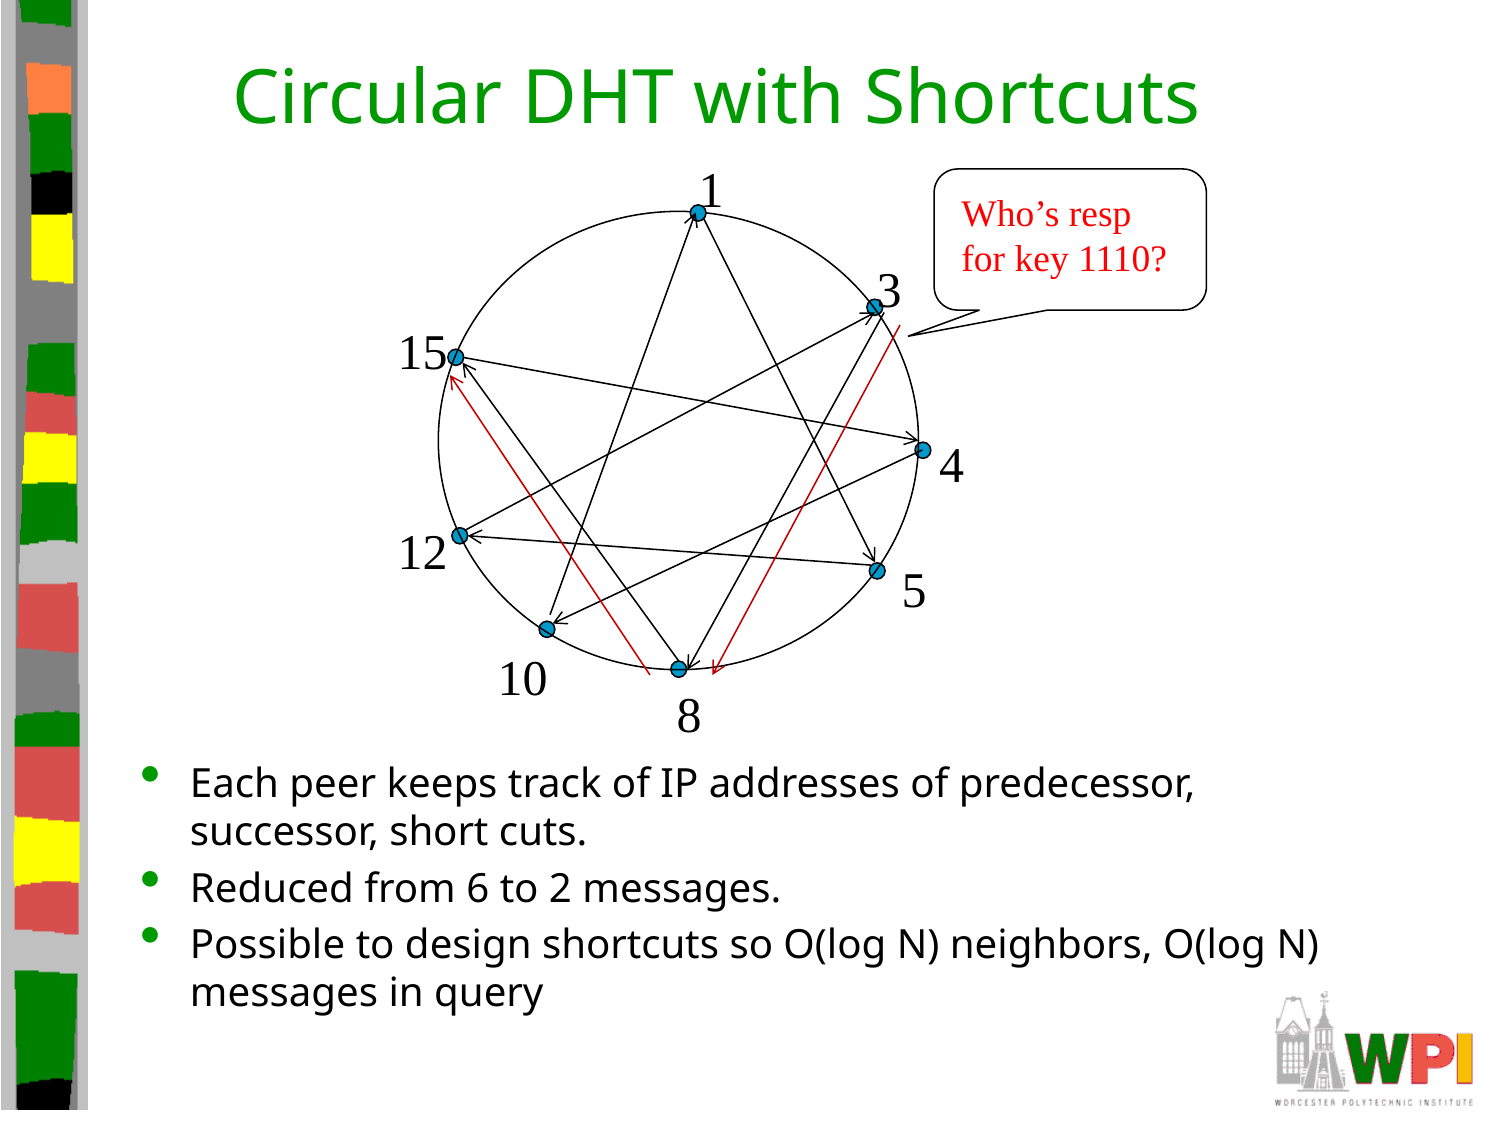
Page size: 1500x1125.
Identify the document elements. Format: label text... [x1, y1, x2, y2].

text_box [399, 424, 701, 626]
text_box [630, 405, 982, 594]
list Each peer keeps track of IP addresses of predecessor, successor, short cuts. Reduced from 6 to 2 messages. Possible to design shortcuts so O(log N) neighbors, O(log N) messages in query [124, 749, 1388, 1026]
picture [1275, 991, 1475, 1107]
picture [0, 0, 88, 1110]
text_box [387, 149, 979, 736]
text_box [933, 168, 1218, 311]
title Circular DHT with Shortcuts [41, 0, 1392, 188]
